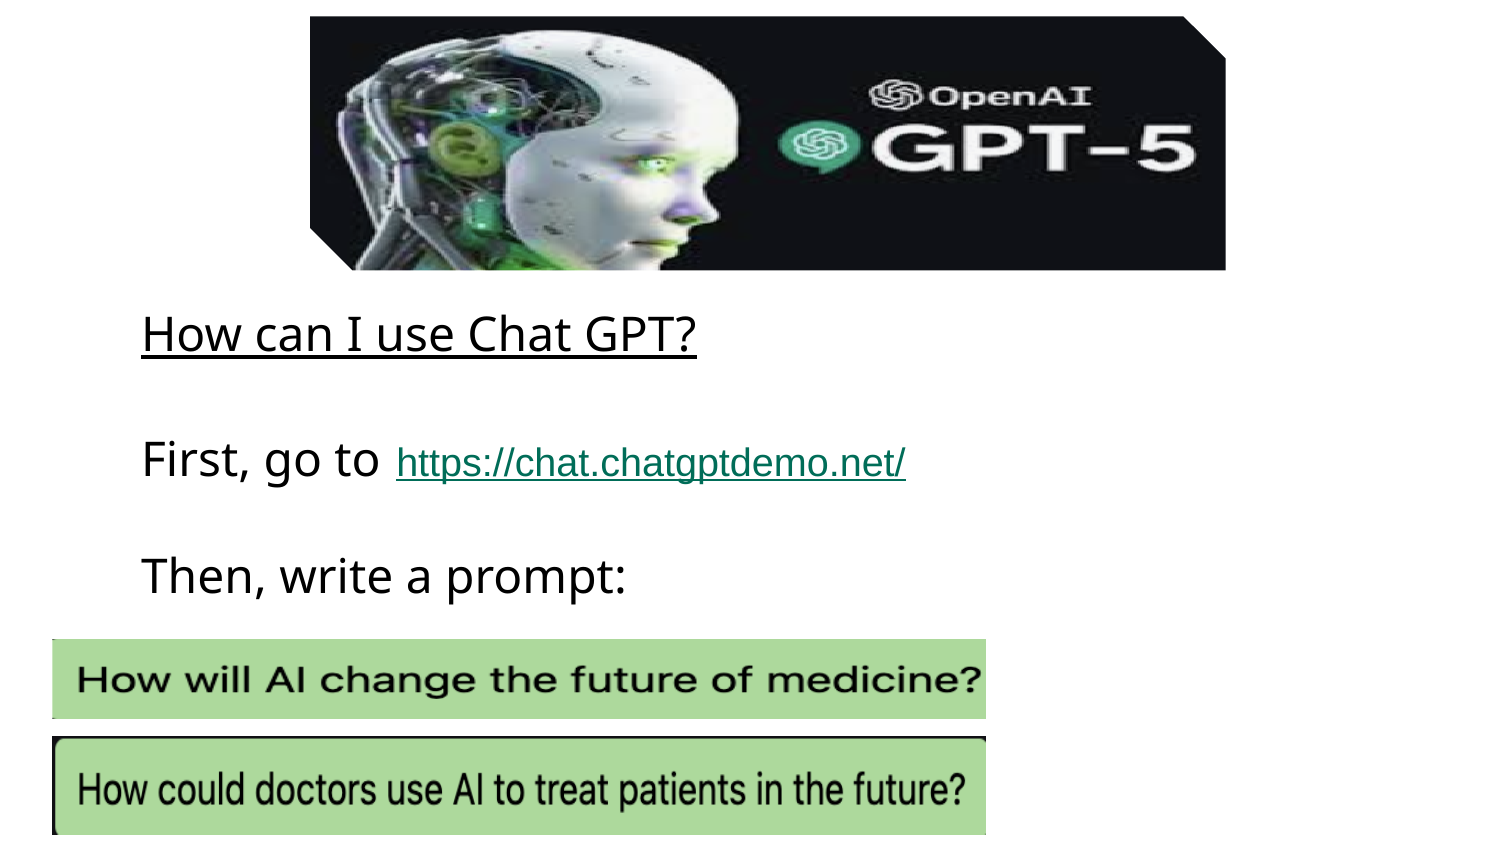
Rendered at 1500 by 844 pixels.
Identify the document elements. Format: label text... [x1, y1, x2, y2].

picture [51, 736, 987, 835]
picture [309, 16, 1226, 271]
text_box How can I use Chat GPT? First, go to https://chat.chatgptdemo.net/ Then, write a prompt: [126, 288, 1410, 619]
picture [51, 639, 987, 720]
